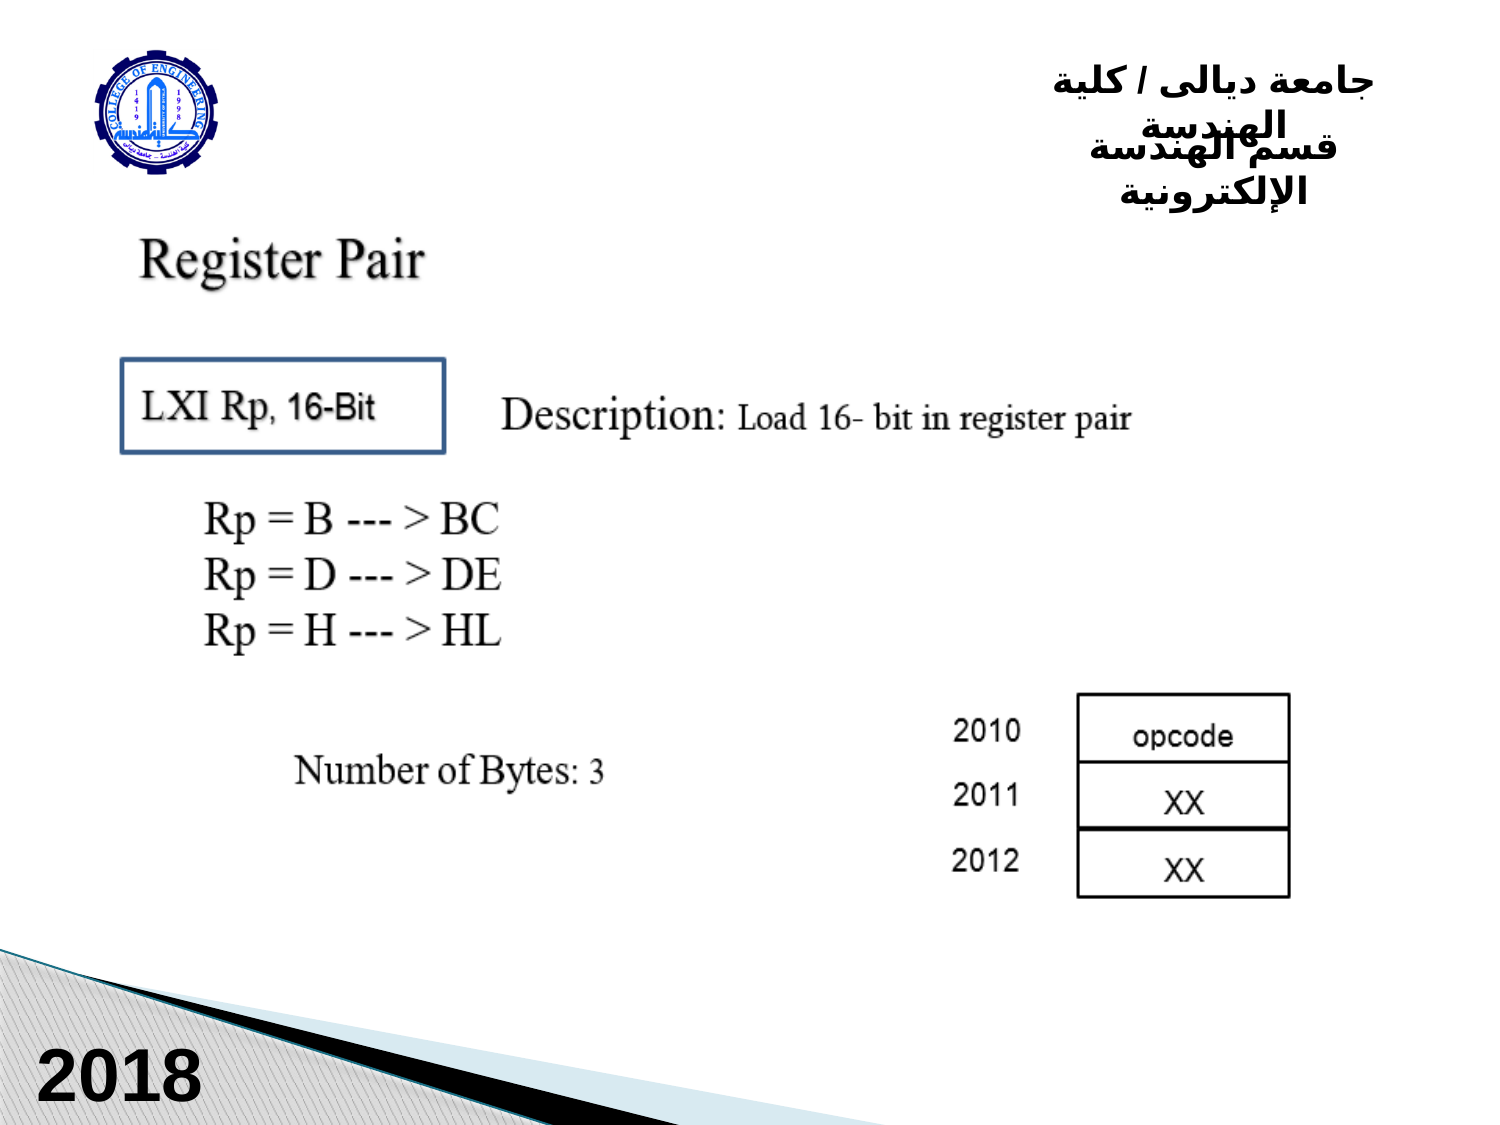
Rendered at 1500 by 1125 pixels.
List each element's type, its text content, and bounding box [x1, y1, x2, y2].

picture [92, 49, 219, 176]
picture [98, 224, 1402, 954]
text_box قسم الهندسة الإلكترونية [1039, 114, 1390, 220]
text_box 2018 [1, 1018, 239, 1124]
text_box جامعة ديالى / كلية الهندسة [1006, 48, 1423, 153]
